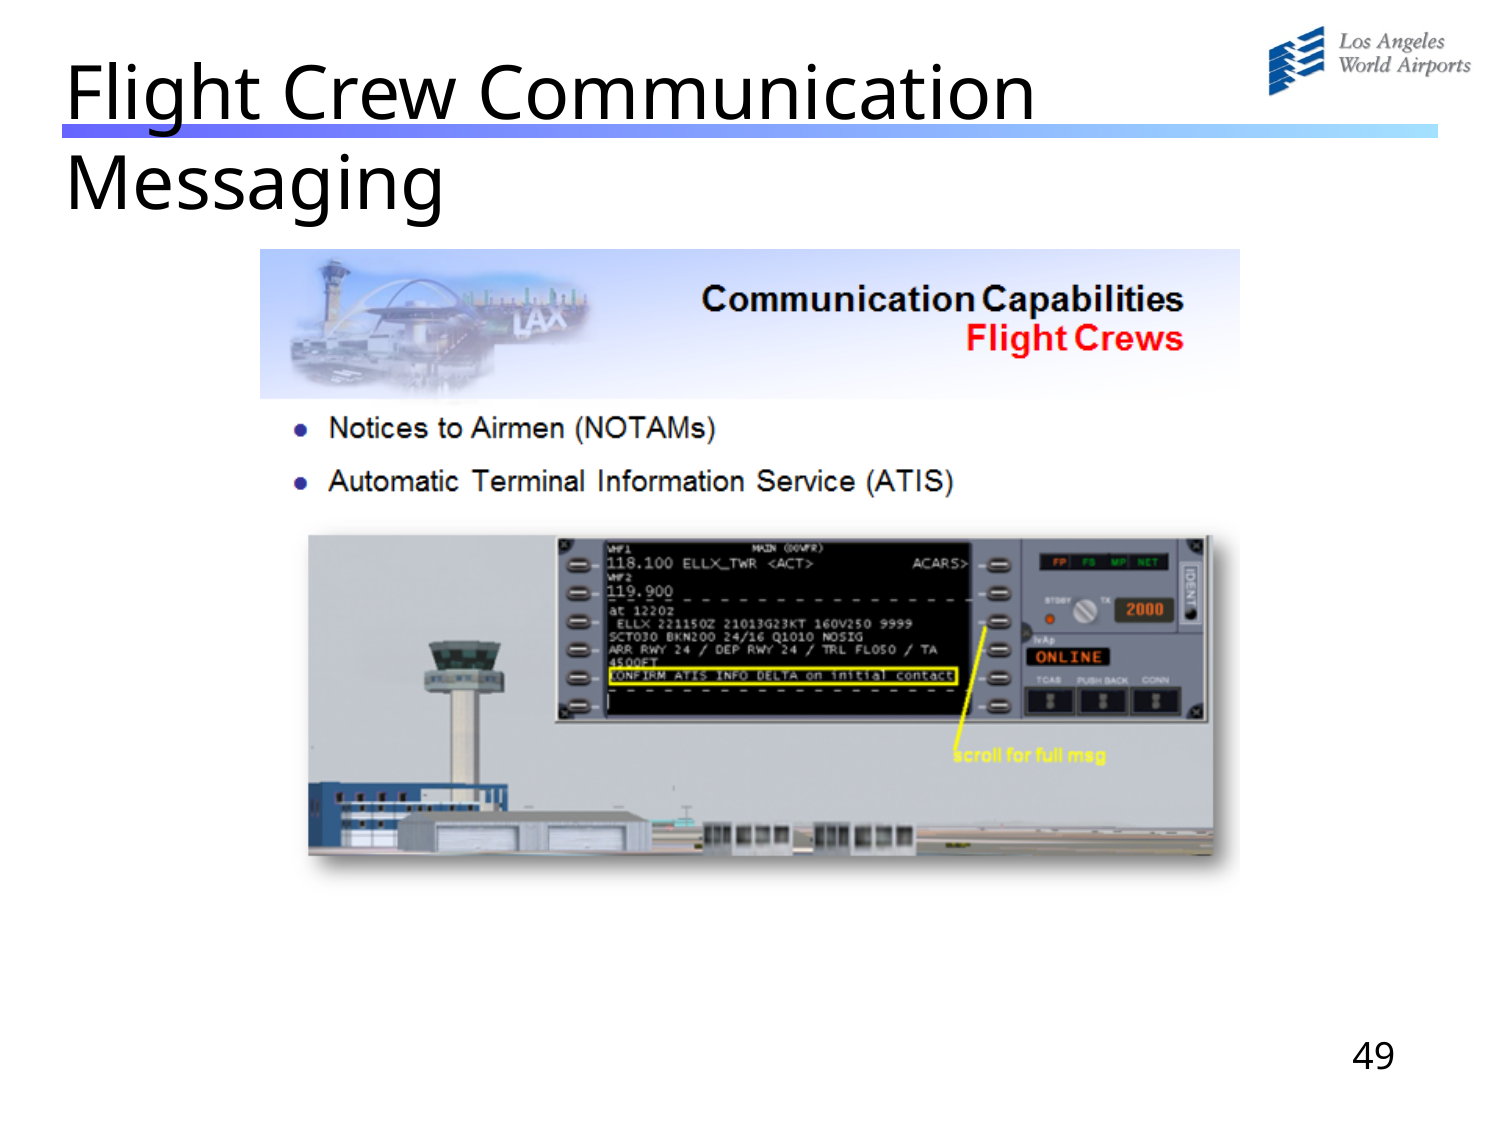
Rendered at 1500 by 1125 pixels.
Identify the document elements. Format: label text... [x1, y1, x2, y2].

picture [260, 249, 1240, 987]
text_box Flight Crew Communication Messaging [50, 37, 1450, 233]
slide_number 49 [1337, 1024, 1425, 1103]
picture [1262, 24, 1474, 97]
